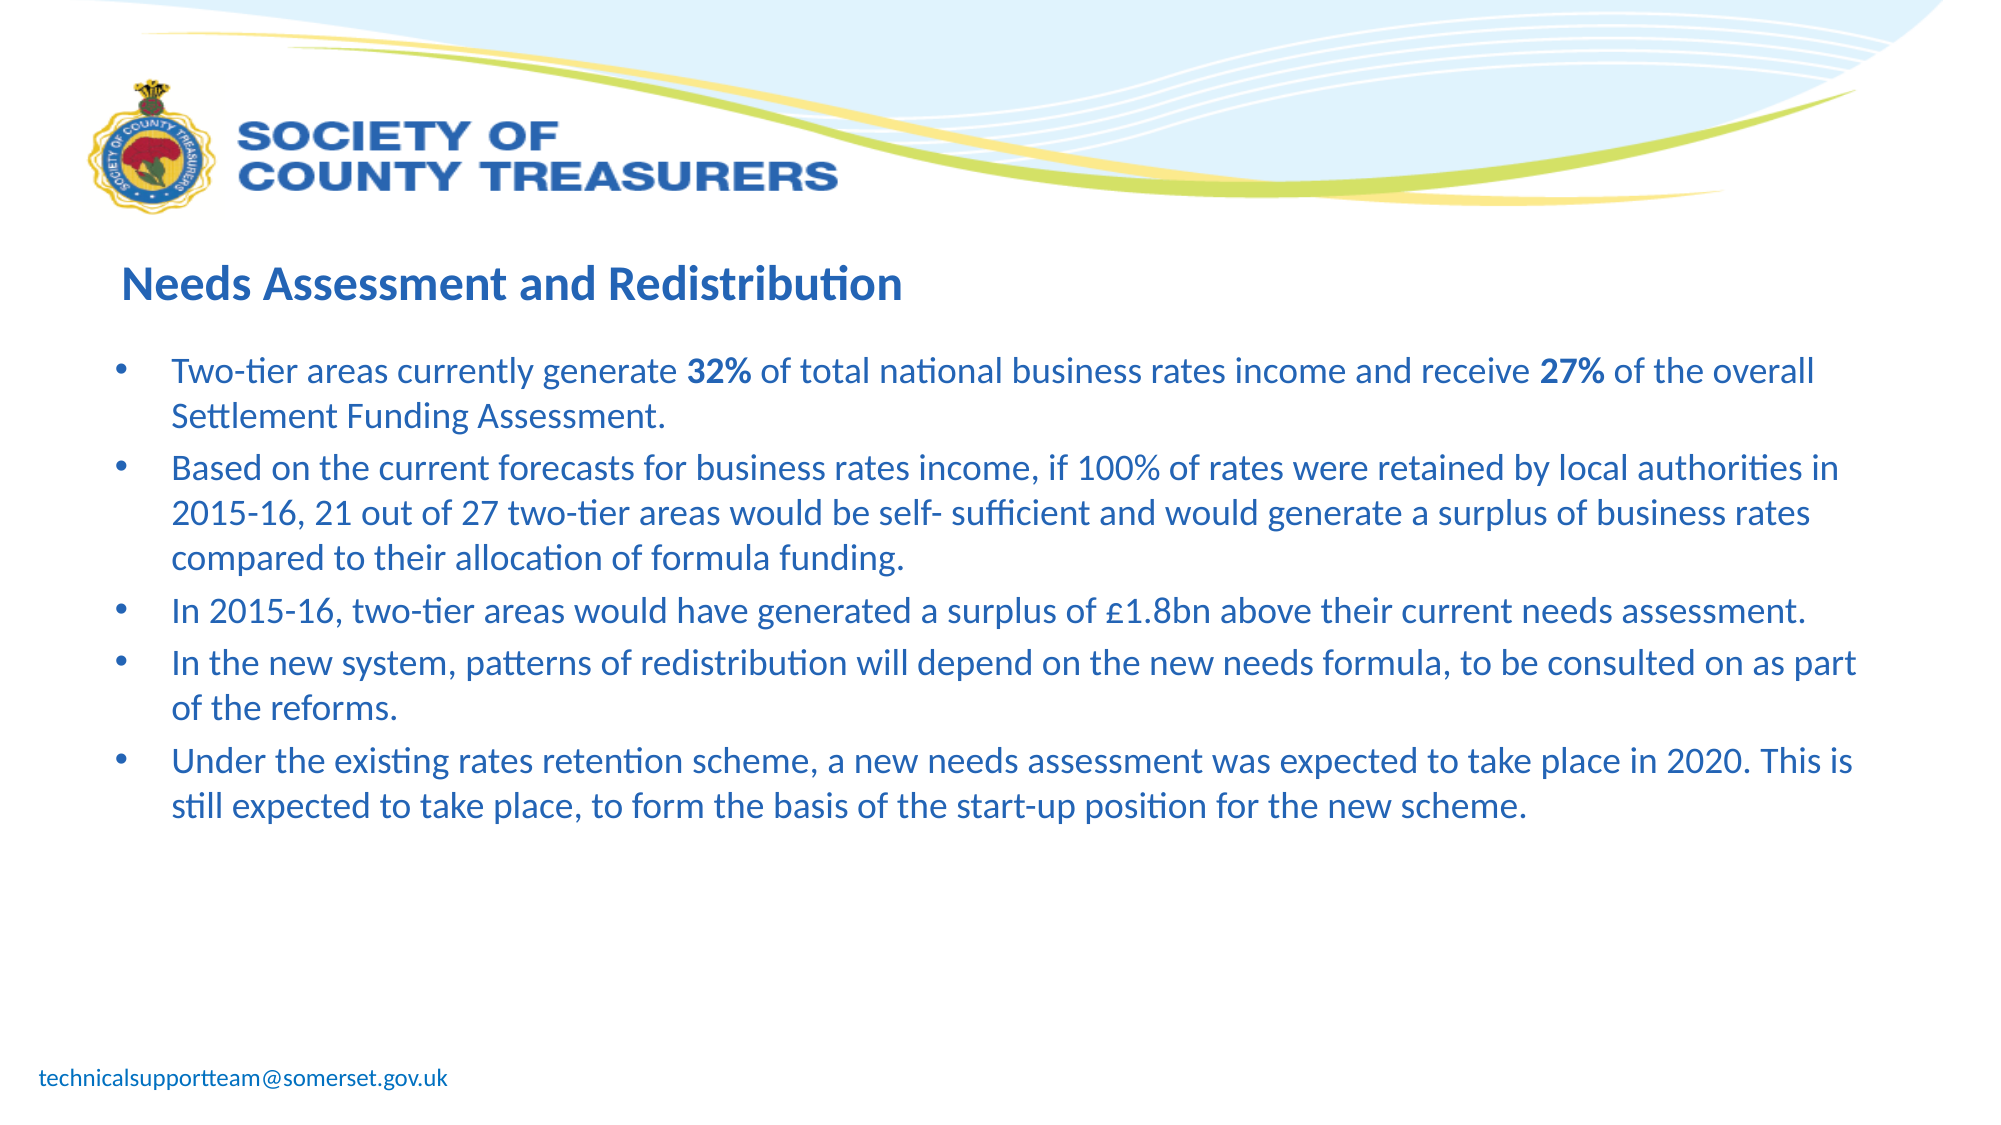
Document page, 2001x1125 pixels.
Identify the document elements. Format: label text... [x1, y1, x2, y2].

list Two-tier areas currently generate 32% of total national business rates income and receive 27% of the overall Settlement Funding Assessment. Based on the current forecasts for business rates income, if 100% of rates were retained by local authorities in 2015-16, 21 out of 27 two-tier areas would be self- sufficient and would generate a surplus of business rates compared to their allocation of formula funding. In 2015-16, two-tier areas would have generated a surplus of £1.8bn above their current needs assessment. In the new system, patterns of redistribution will depend on the new needs formula, to be consulted on as part of the reforms. Under the existing rates retention scheme, a new needs assessment was expected to take place in 2020. This is still expected to take place, to form the basis of the start-up position for the new scheme. [99, 338, 1907, 993]
text_box Needs Assessment and Redistribution [106, 243, 1907, 362]
picture [70, 0, 1943, 220]
